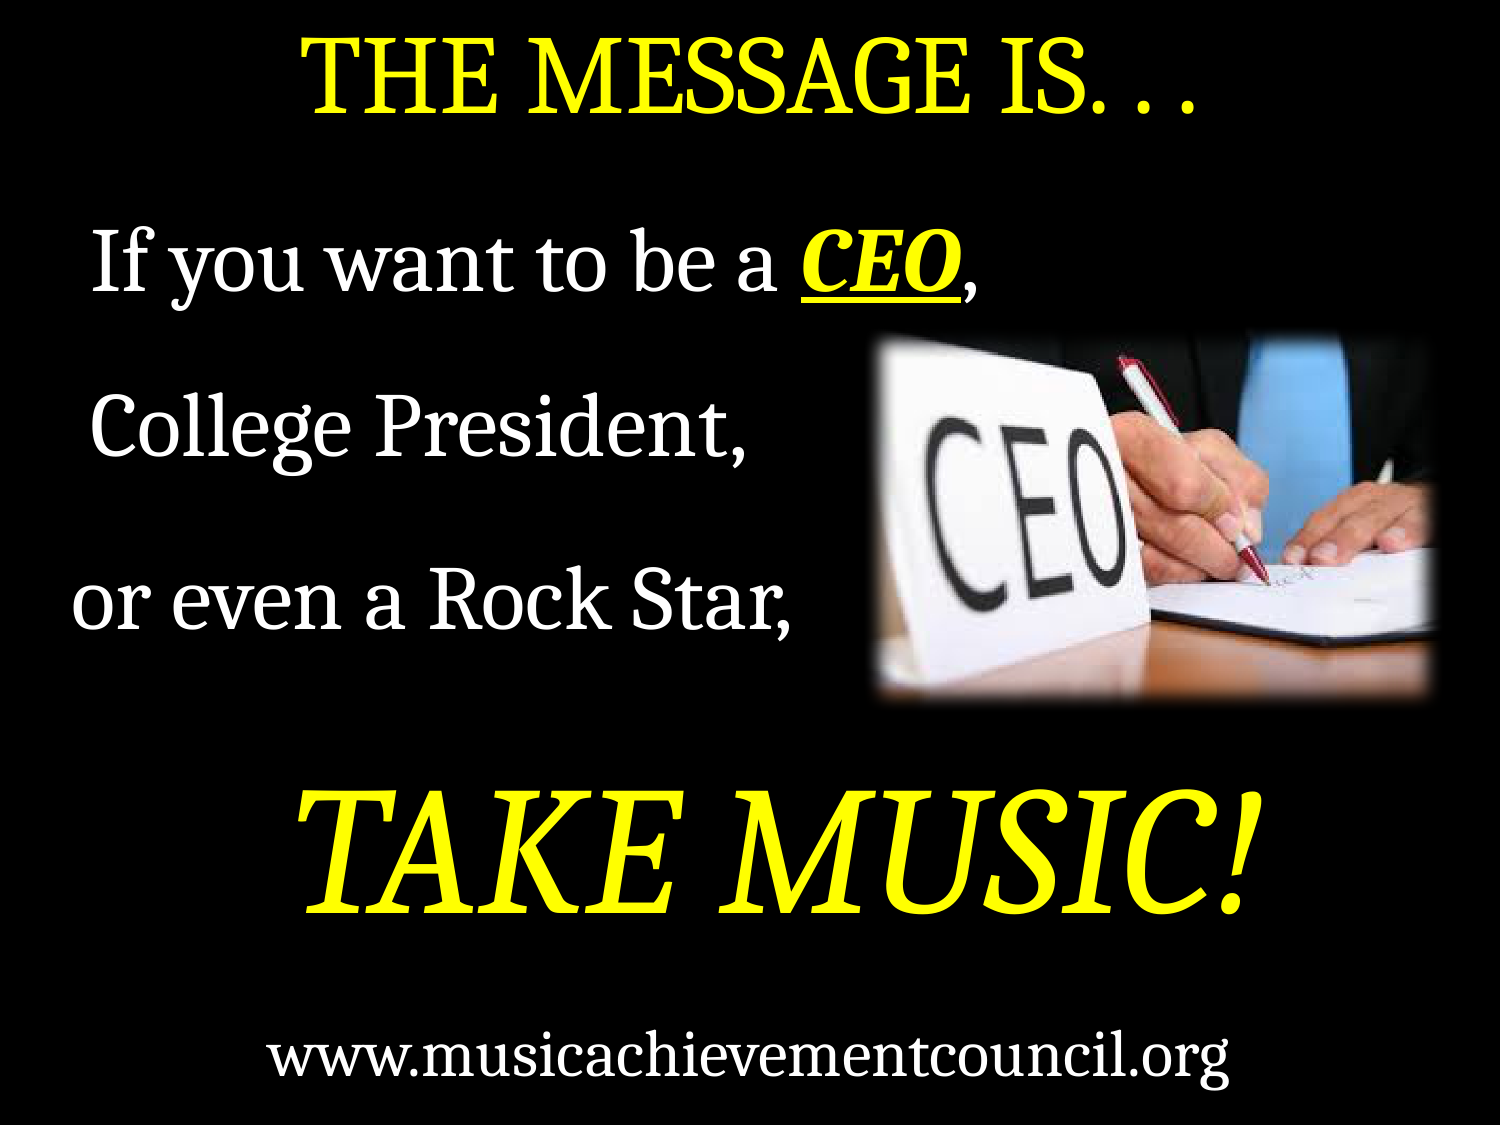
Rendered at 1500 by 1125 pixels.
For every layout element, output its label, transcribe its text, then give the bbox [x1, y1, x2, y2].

list If you want to be a CEO, College President, [0, 137, 1050, 474]
picture [861, 324, 1446, 713]
title THE MESSAGE IS. . . [0, 0, 1500, 163]
text_box TAKE MUSIC! [0, 612, 1500, 888]
text_box www.musicachievementcouncil.org [0, 1002, 1500, 1098]
text_box or even a Rock Star, [0, 474, 975, 813]
